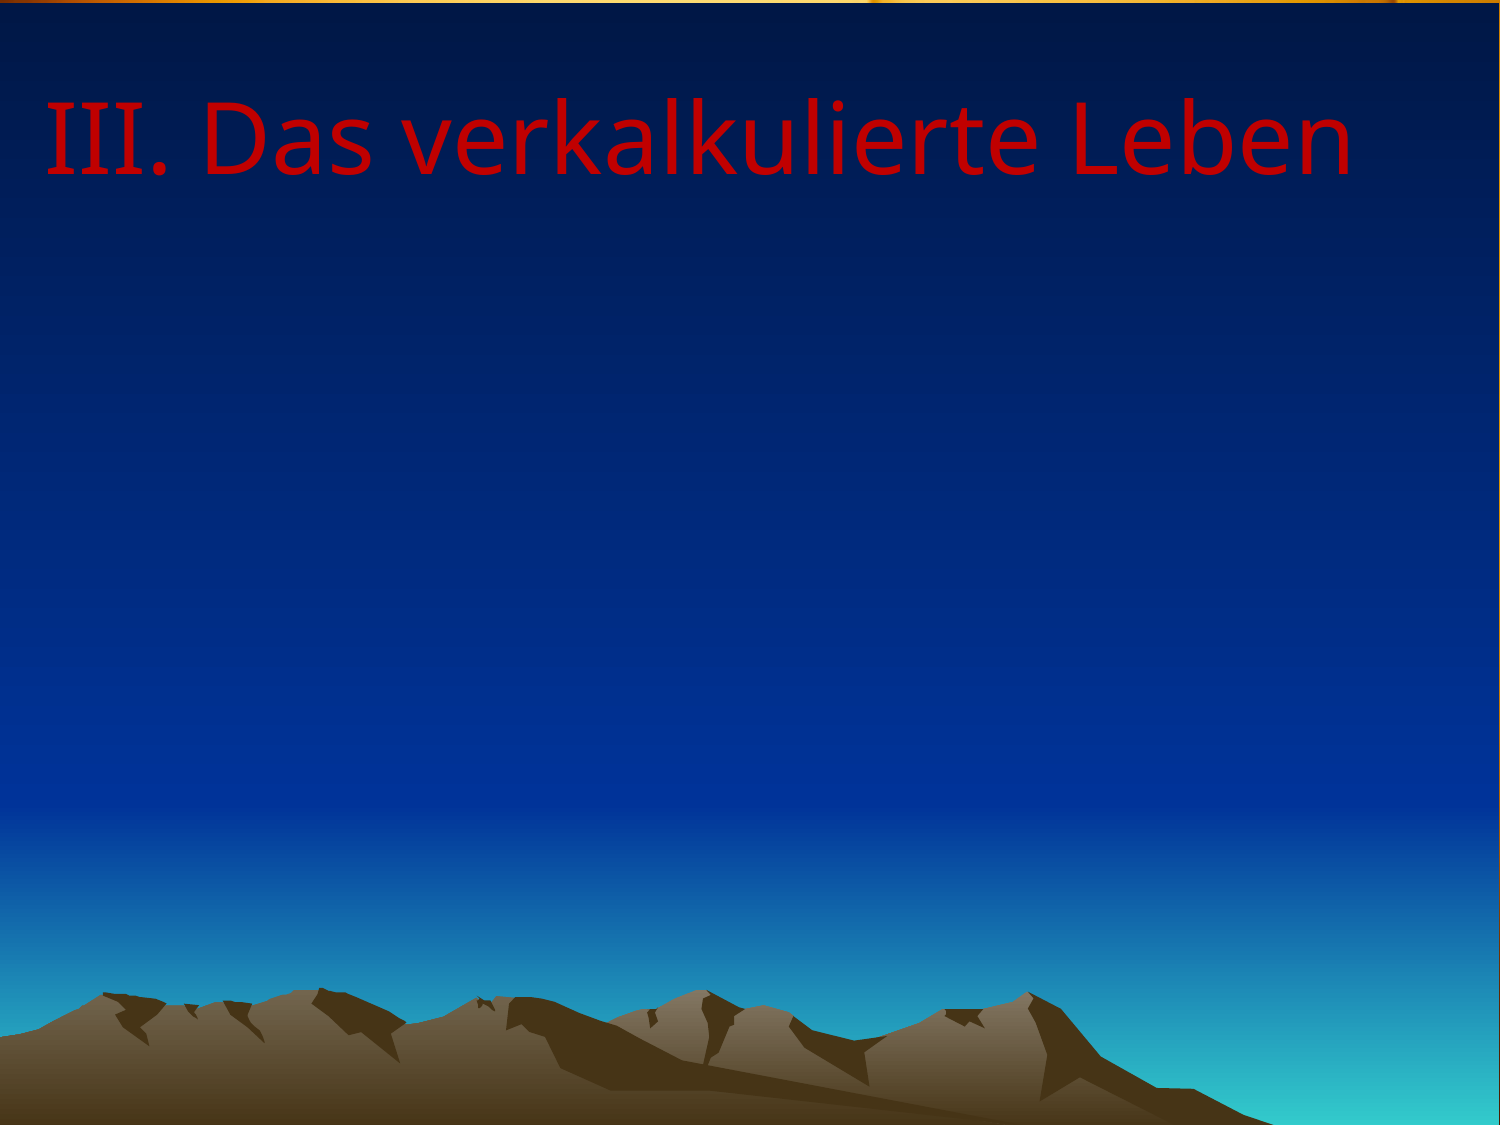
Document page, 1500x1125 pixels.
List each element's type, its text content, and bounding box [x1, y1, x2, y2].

picture [0, 0, 1500, 33]
title III. Das verkalkulierte Leben [29, 33, 1500, 236]
